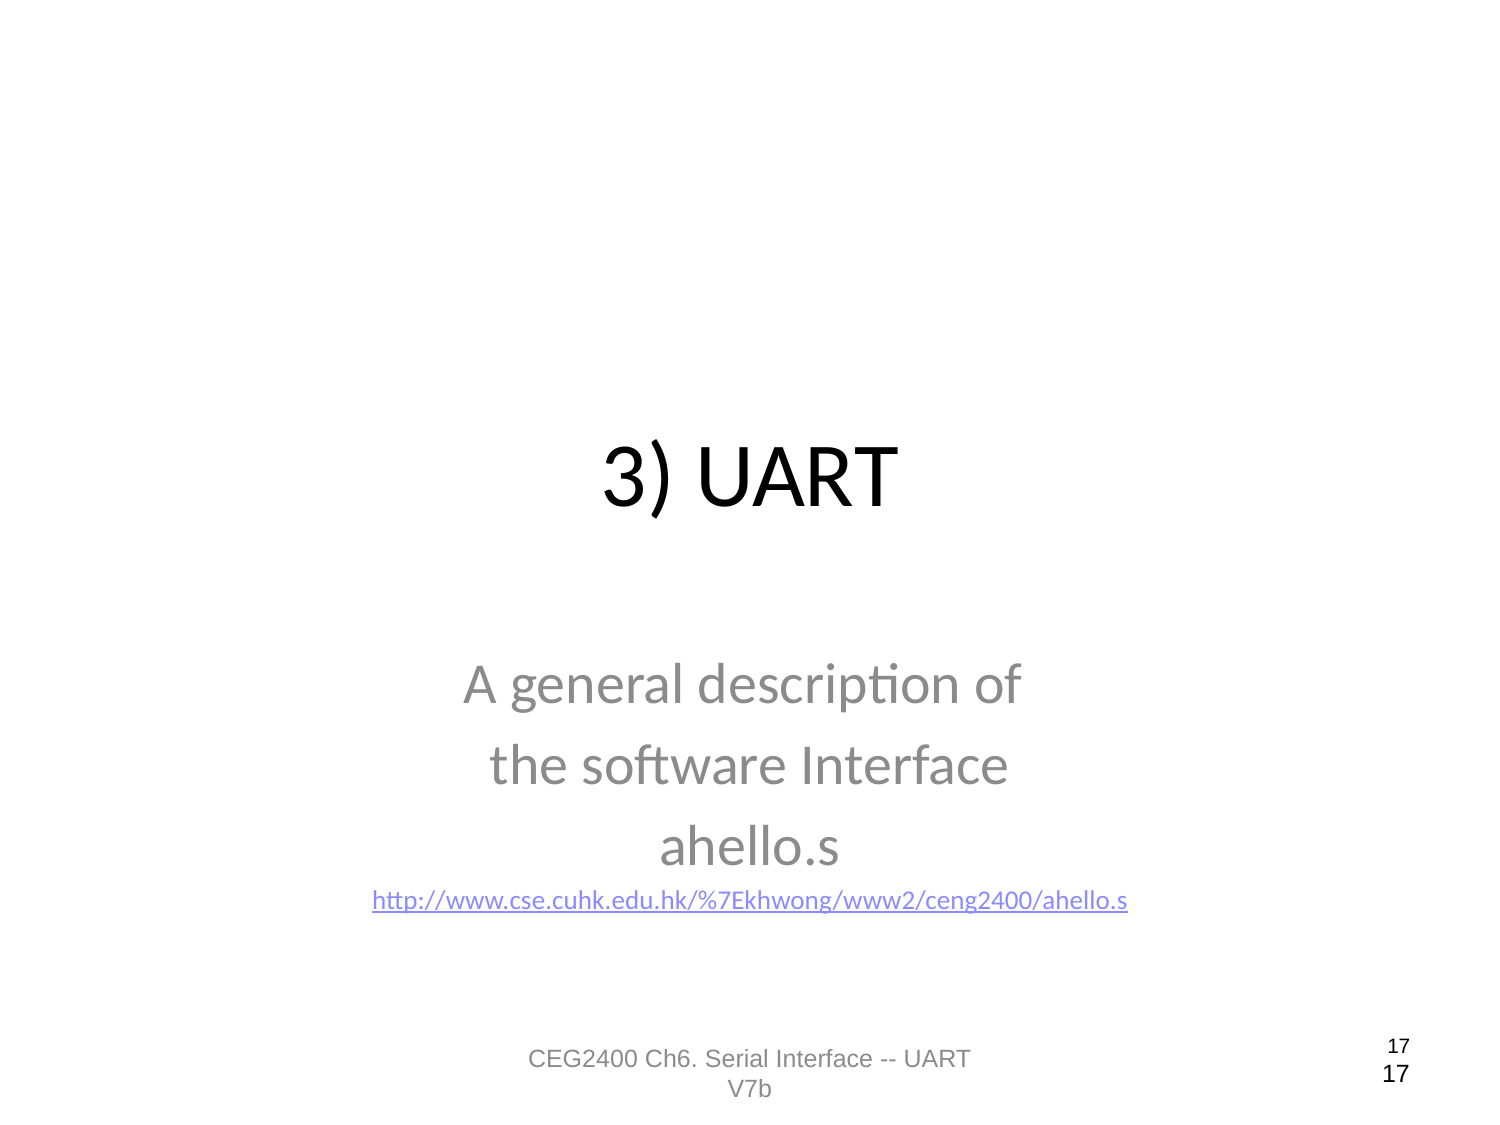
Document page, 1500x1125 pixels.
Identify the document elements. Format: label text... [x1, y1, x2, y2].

title 3) UART [112, 349, 1388, 591]
text_box 17 [1074, 1024, 1425, 1100]
footer CEG2400 Ch6. Serial Interface -- UART V7b [512, 1042, 988, 1103]
subtitle A general description of the software Interface ahello.s http://www.cse.cuhk.edu.hk/%7Ekhwong/www2/ceng2400/ahello.s [225, 637, 1275, 925]
